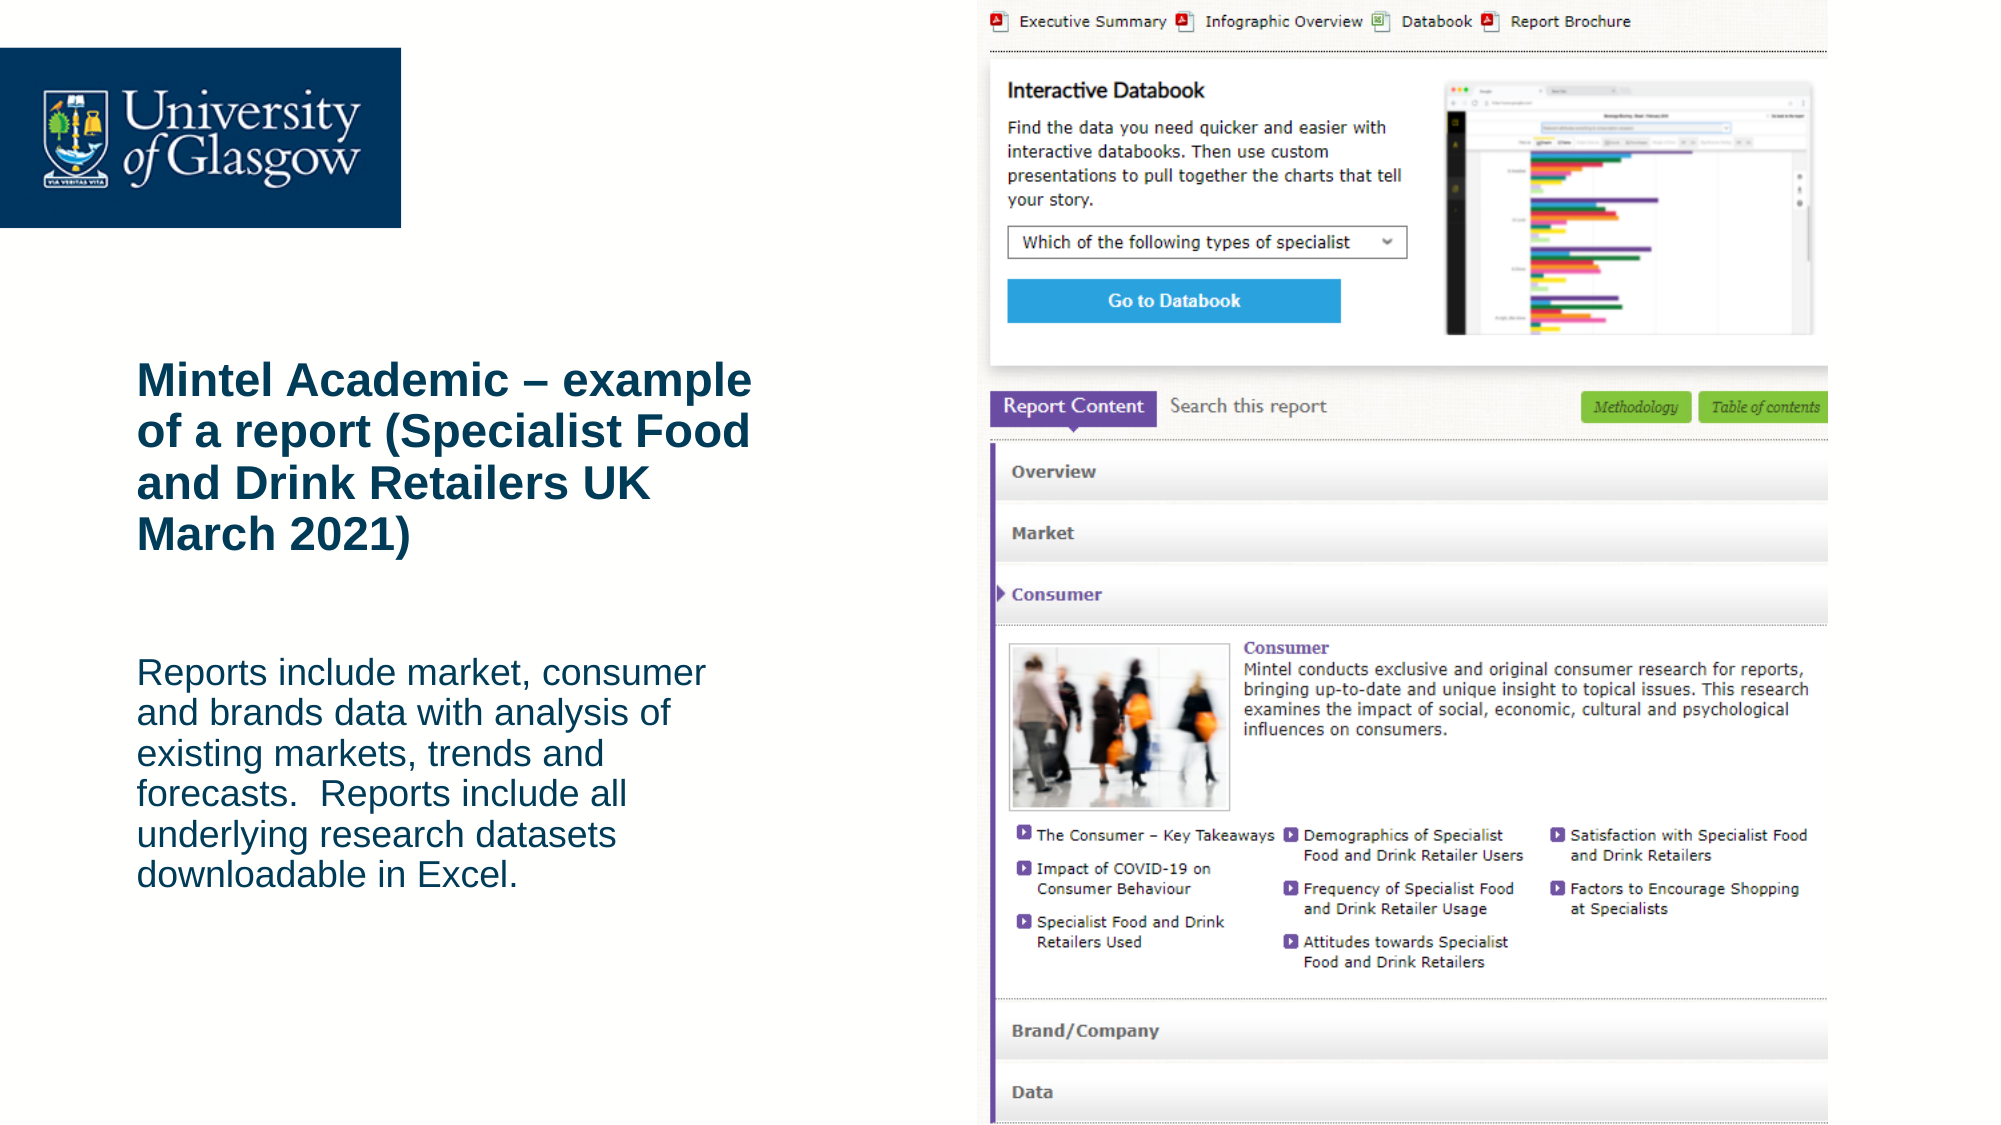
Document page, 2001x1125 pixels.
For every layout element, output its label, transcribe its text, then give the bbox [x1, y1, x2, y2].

list Reports include market, consumer and brands data with analysis of existing markets, trends and forecasts. Reports include all underlying research datasets downloadable in Excel. [121, 645, 783, 963]
picture [0, 0, 2000, 1125]
title Mintel Academic – example of a report (Specialist Food and Drink Retailers UK March 2021) [121, 348, 783, 611]
